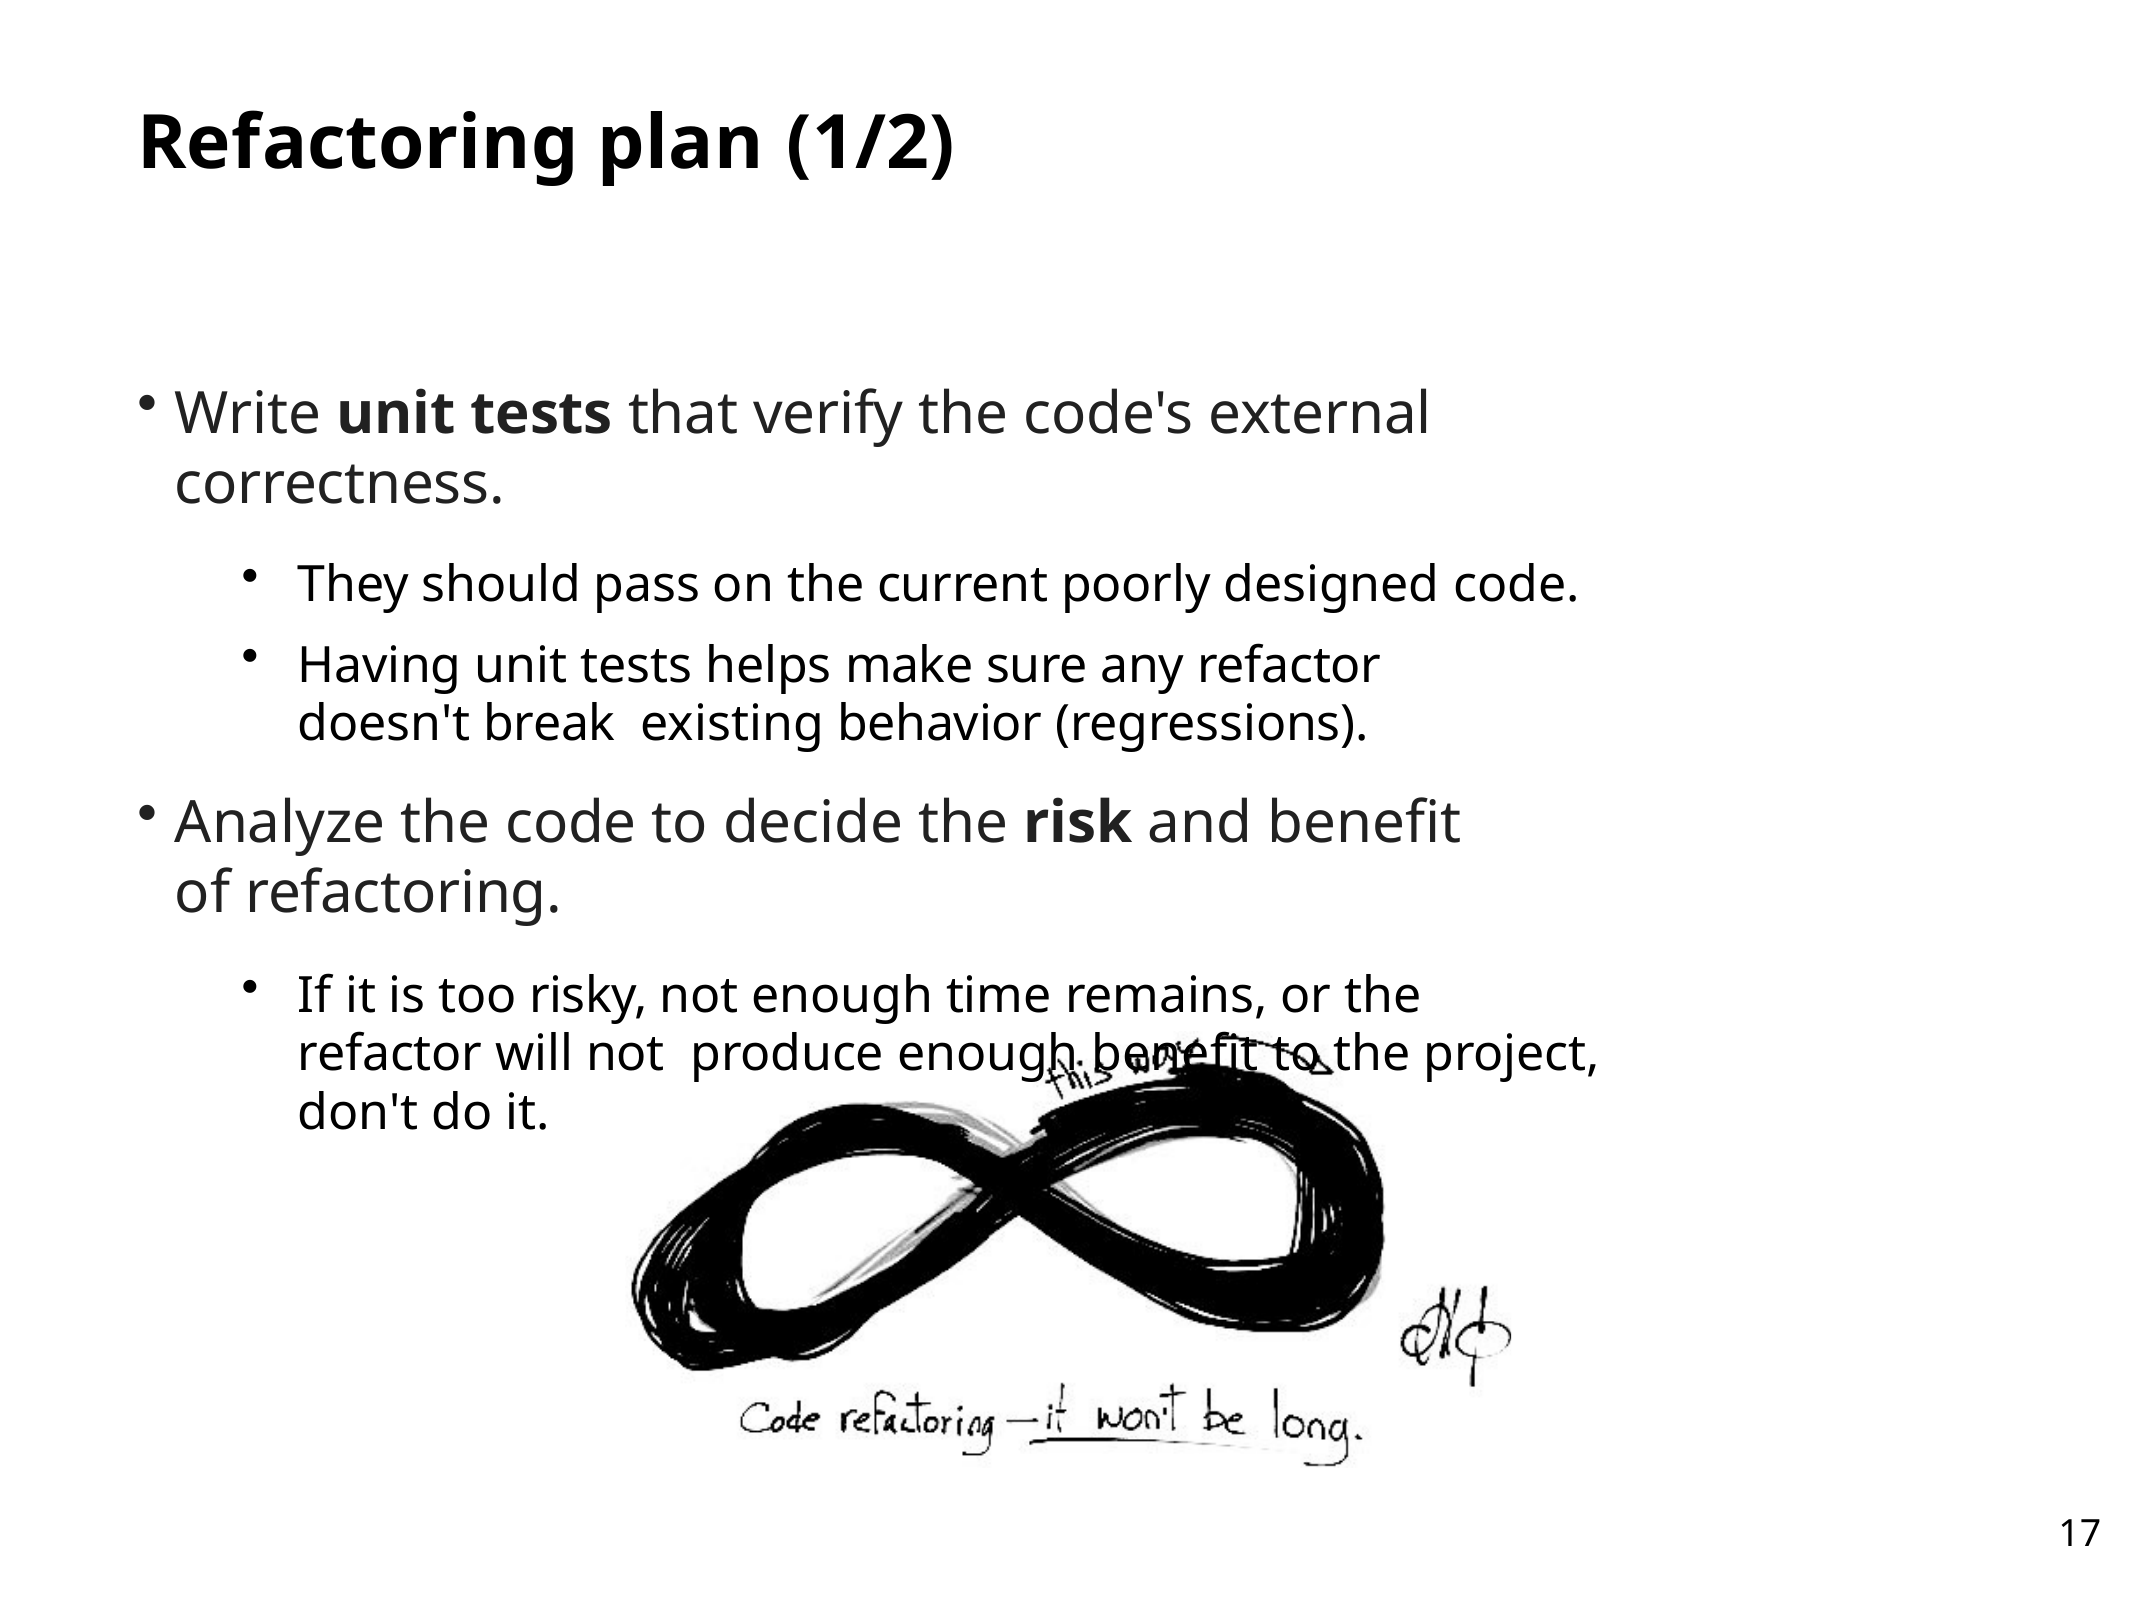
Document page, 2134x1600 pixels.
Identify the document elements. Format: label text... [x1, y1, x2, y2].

text_box [625, 1140, 1512, 1468]
text_box Write unit tests that verify the code's external correctness. They should pass on the current poorly designed code. Having unit tests helps make sure any refactor doesn't break existing behavior (regressions). Analyze the code to decide the risk and benefit of refactoring. If it is too risky, not enough time remains, or the refactor will not produce enough benefit to the project, don't do it. [135, 372, 1652, 1140]
slide_number 17 [2052, 1515, 2103, 1600]
title Refactoring plan (1/2) [135, 91, 974, 361]
